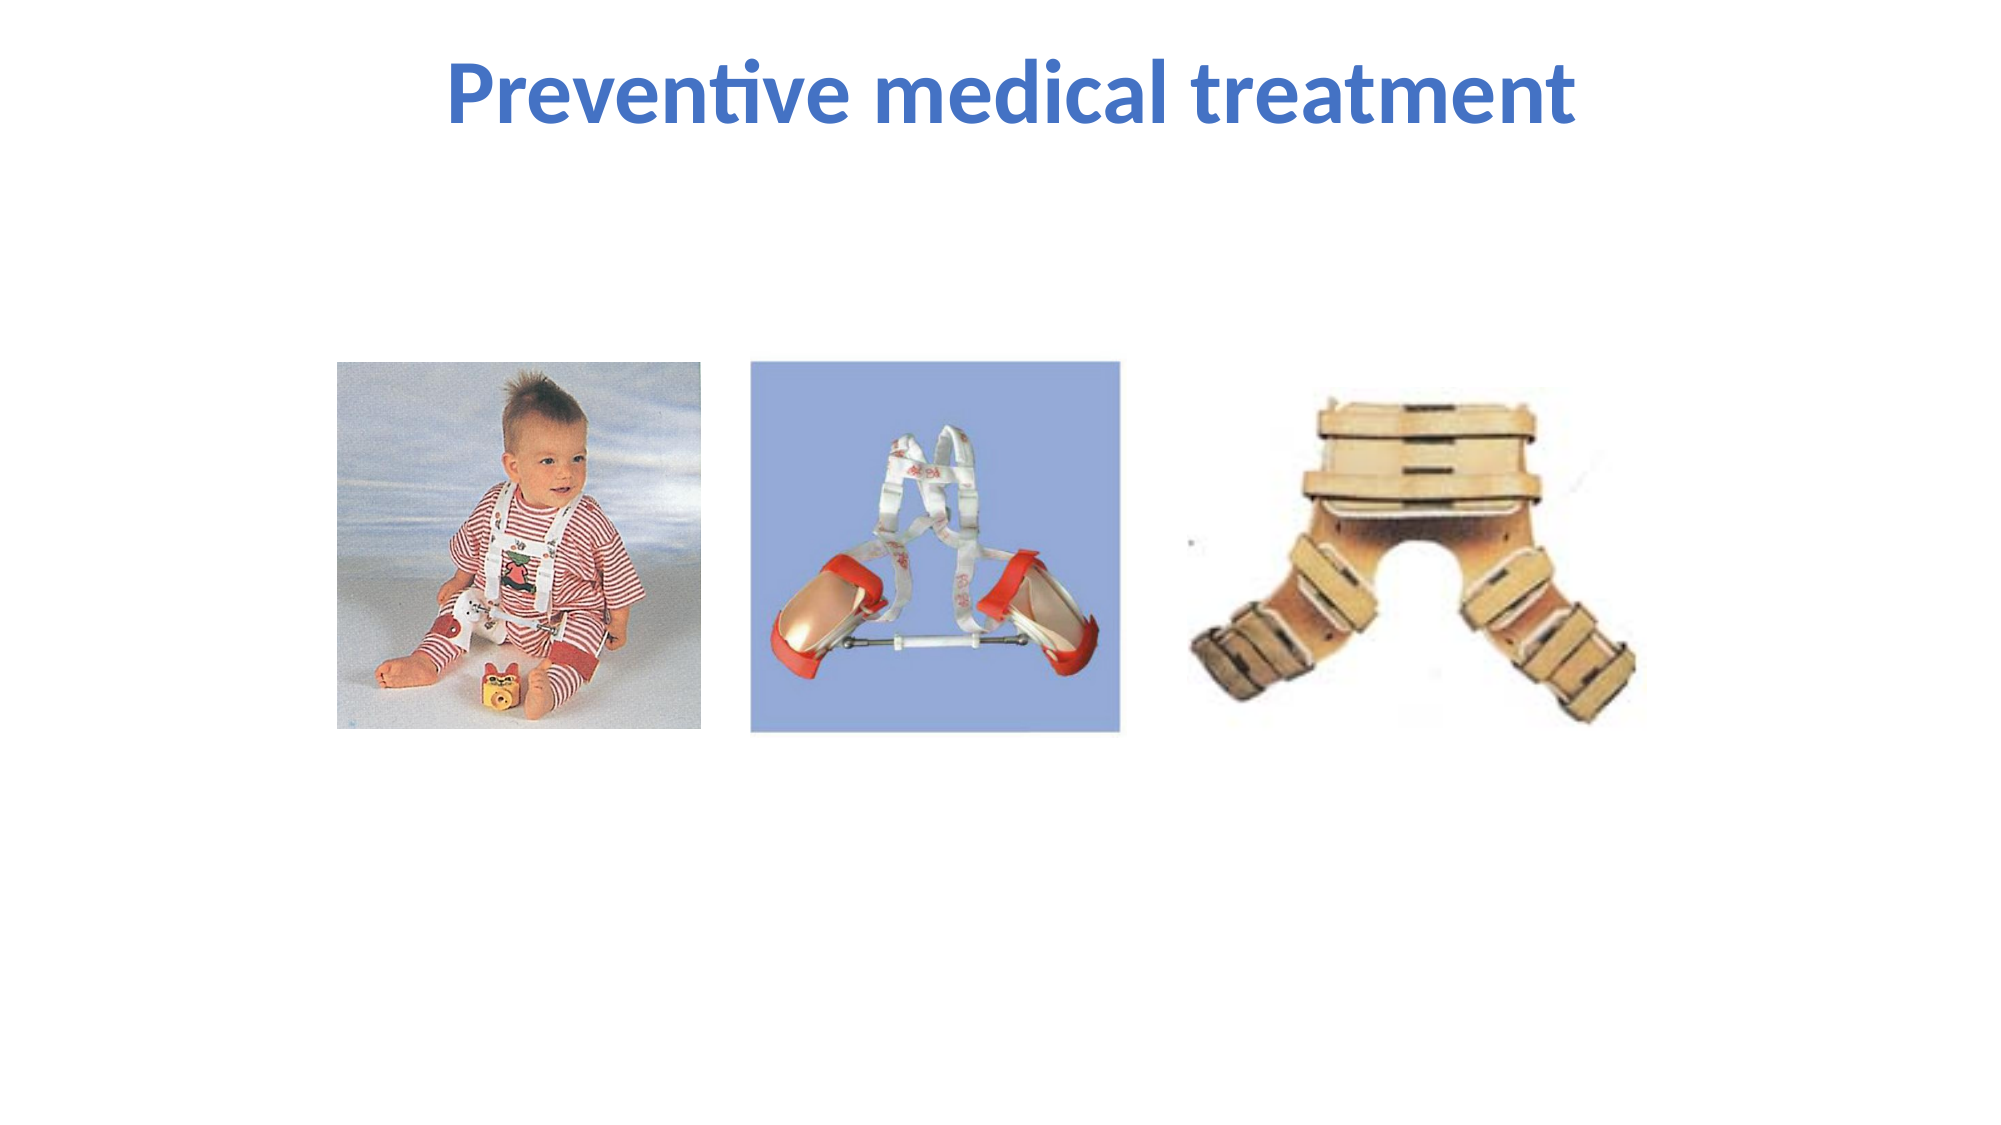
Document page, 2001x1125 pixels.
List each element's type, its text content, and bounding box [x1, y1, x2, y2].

picture [1187, 387, 1647, 738]
picture [749, 349, 1127, 738]
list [337, 362, 701, 730]
title Preventive medical treatment [337, 0, 1688, 188]
